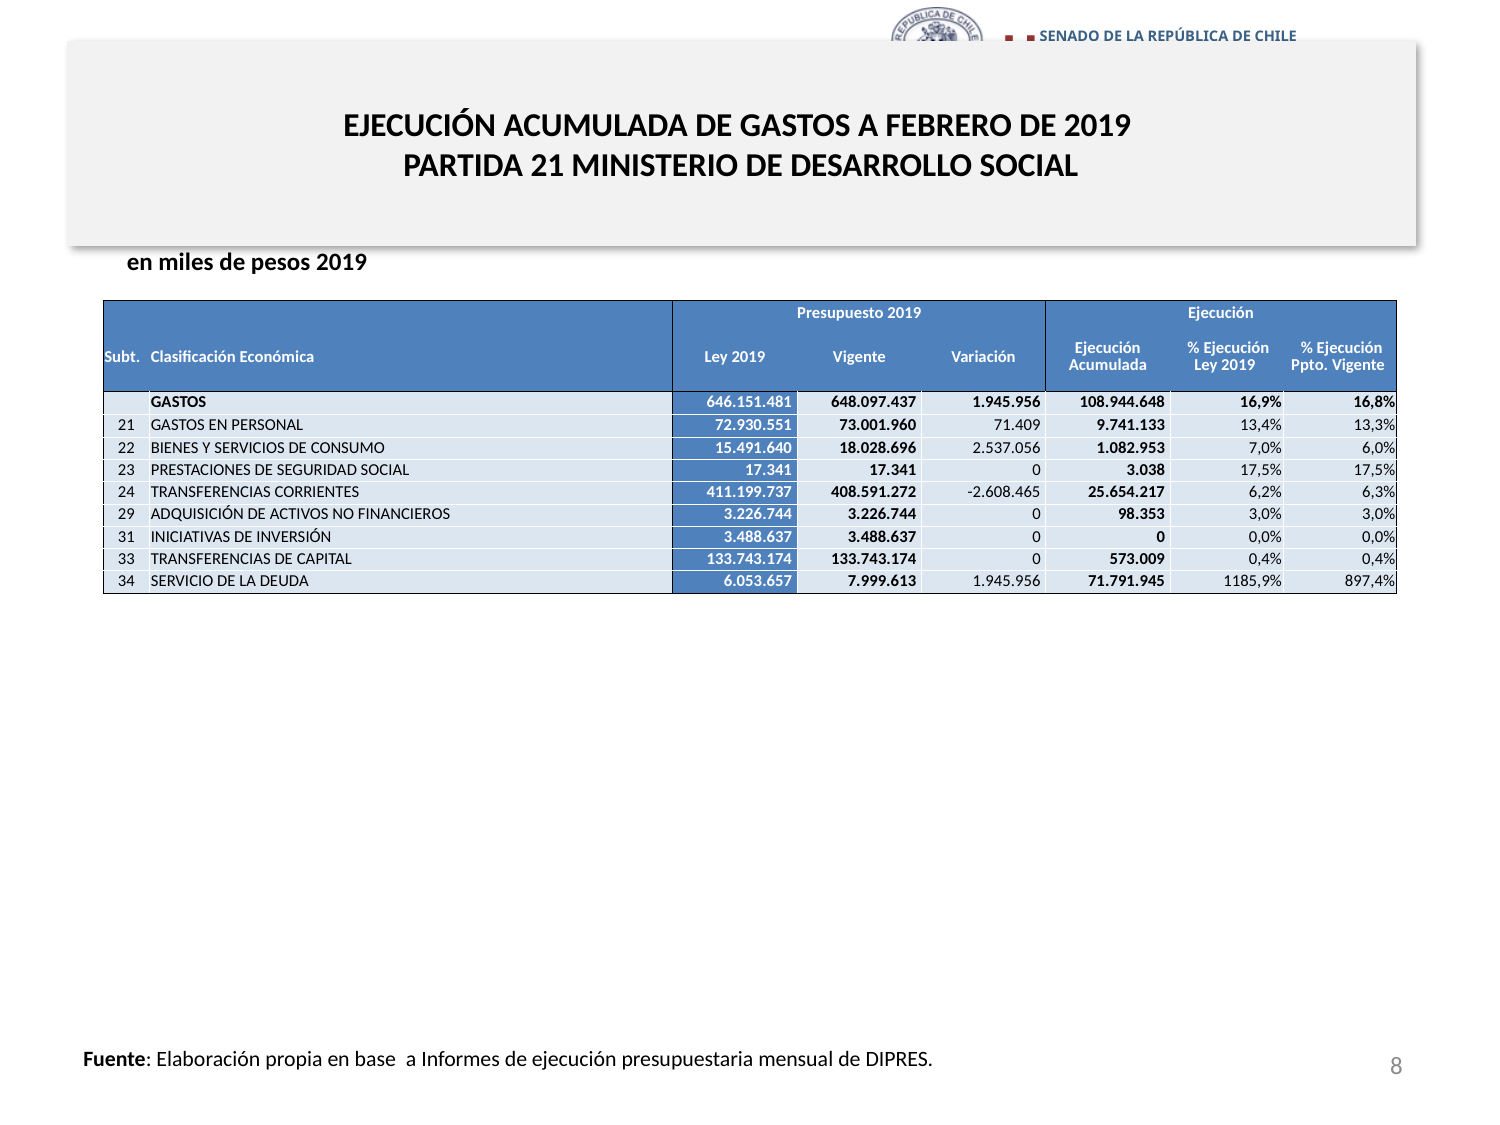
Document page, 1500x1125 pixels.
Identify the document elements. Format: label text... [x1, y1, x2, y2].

table_cell GASTOS [150, 392, 672, 414]
table_header [149, 301, 672, 323]
table_header Ejecución [1046, 301, 1396, 323]
table_header [104, 301, 149, 323]
table_cell 1.945.956 [922, 571, 1045, 593]
table_cell % Ejecución Ley 2019 [1170, 323, 1283, 391]
table_cell 29 [104, 505, 149, 526]
table_cell 2.537.056 [922, 438, 1045, 459]
table_cell 133.743.174 [673, 549, 797, 570]
table_cell 0,0% [1171, 527, 1283, 548]
table_cell 133.743.174 [798, 549, 921, 570]
table_cell 23 [104, 460, 149, 481]
table_cell BIENES Y SERVICIOS DE CONSUMO [150, 438, 672, 459]
table_cell 17.341 [798, 460, 921, 481]
slide_number 8 [1067, 1035, 1418, 1095]
table_cell 6,2% [1171, 482, 1283, 504]
table_cell 71.791.945 [1046, 571, 1170, 593]
table_cell 3.038 [1046, 460, 1170, 481]
table_cell 6.053.657 [673, 571, 797, 593]
table_cell 6,0% [1284, 438, 1396, 459]
table_cell 0 [922, 460, 1045, 481]
table_cell 18.028.696 [798, 438, 921, 459]
table_cell 15.491.640 [673, 438, 797, 459]
table_cell 17,5% [1171, 460, 1283, 481]
table_cell 108.944.648 [1046, 392, 1170, 414]
table_cell 33 [104, 549, 149, 570]
table_cell 13,4% [1171, 415, 1283, 437]
picture [891, 7, 985, 41]
table_cell 7,0% [1171, 438, 1283, 459]
table_cell 9.741.133 [1046, 415, 1170, 437]
table_cell % Ejecución Ppto. Vigente [1283, 323, 1396, 391]
table_cell 3.488.637 [798, 527, 921, 548]
table_cell 22 [104, 438, 149, 459]
table_cell 646.151.481 [673, 392, 797, 414]
table_cell GASTOS EN PERSONAL [150, 415, 672, 437]
table_cell 0,4% [1171, 549, 1283, 570]
table_cell 0 [922, 549, 1045, 570]
table_cell TRANSFERENCIAS DE CAPITAL [150, 549, 672, 570]
table_cell Vigente [797, 323, 921, 391]
table_cell Variación [921, 323, 1045, 391]
table_cell 16,9% [1171, 392, 1283, 414]
table_cell 17.341 [673, 460, 797, 481]
table_cell 25.654.217 [1046, 482, 1170, 504]
table_cell 1.945.956 [922, 392, 1045, 414]
table_cell 648.097.437 [798, 392, 921, 414]
table_cell Ejecución Acumulada [1046, 323, 1170, 391]
table_cell 3.488.637 [673, 527, 797, 548]
text_box en miles de pesos 2019 [112, 256, 1415, 275]
table_cell 31 [104, 527, 149, 548]
table_cell 73.001.960 [798, 415, 921, 437]
table_cell 1.082.953 [1046, 438, 1170, 459]
table_cell 408.591.272 [798, 482, 921, 504]
table_cell 3.226.744 [798, 505, 921, 526]
table_cell 34 [104, 571, 149, 593]
table_cell 6,3% [1284, 482, 1396, 504]
table_cell 3,0% [1284, 505, 1396, 526]
table_cell Ley 2019 [673, 323, 797, 391]
table_cell PRESTACIONES DE SEGURIDAD SOCIAL [150, 460, 672, 481]
table_cell 0 [922, 505, 1045, 526]
footer Fuente: Elaboración propia en base a Informes de ejecución presupuestaria mensual de DIPRES. [68, 1036, 1418, 1097]
table_cell 72.930.551 [673, 415, 797, 437]
table_cell 0,4% [1284, 549, 1396, 570]
table_cell 3,0% [1171, 505, 1283, 526]
table_cell -2.608.465 [922, 482, 1045, 504]
table_cell 13,3% [1284, 415, 1396, 437]
table_cell 16,8% [1284, 392, 1396, 414]
table_cell 411.199.737 [673, 482, 797, 504]
table_cell 71.409 [922, 415, 1045, 437]
table_cell TRANSFERENCIAS CORRIENTES [150, 482, 672, 504]
table_cell 21 [104, 415, 149, 437]
table_cell SERVICIO DE LA DEUDA [150, 571, 672, 593]
table_cell 0 [922, 527, 1045, 548]
table_cell 3.226.744 [673, 505, 797, 526]
table_header Presupuesto 2019 [673, 301, 1045, 323]
table_cell 98.353 [1046, 505, 1170, 526]
table_cell 0,0% [1284, 527, 1396, 548]
table_cell Clasificación Económica [149, 323, 672, 391]
title EJECUCIÓN ACUMULADA DE GASTOS A FEBRERO DE 2019 PARTIDA 21 MINISTERIO DE DESARROLLO SOCIAL [67, 41, 1415, 246]
table_cell 573.009 [1046, 549, 1170, 570]
table_cell 897,4% [1284, 571, 1396, 593]
table_cell [104, 392, 149, 414]
table_cell 17,5% [1284, 460, 1396, 481]
table_cell Subt. [104, 323, 149, 391]
table_cell INICIATIVAS DE INVERSIÓN [150, 527, 672, 548]
table_cell 7.999.613 [798, 571, 921, 593]
table_cell 1185,9% [1171, 571, 1283, 593]
table_cell 24 [104, 482, 149, 504]
table_cell ADQUISICIÓN DE ACTIVOS NO FINANCIEROS [150, 505, 672, 526]
table_cell 0 [1046, 527, 1170, 548]
